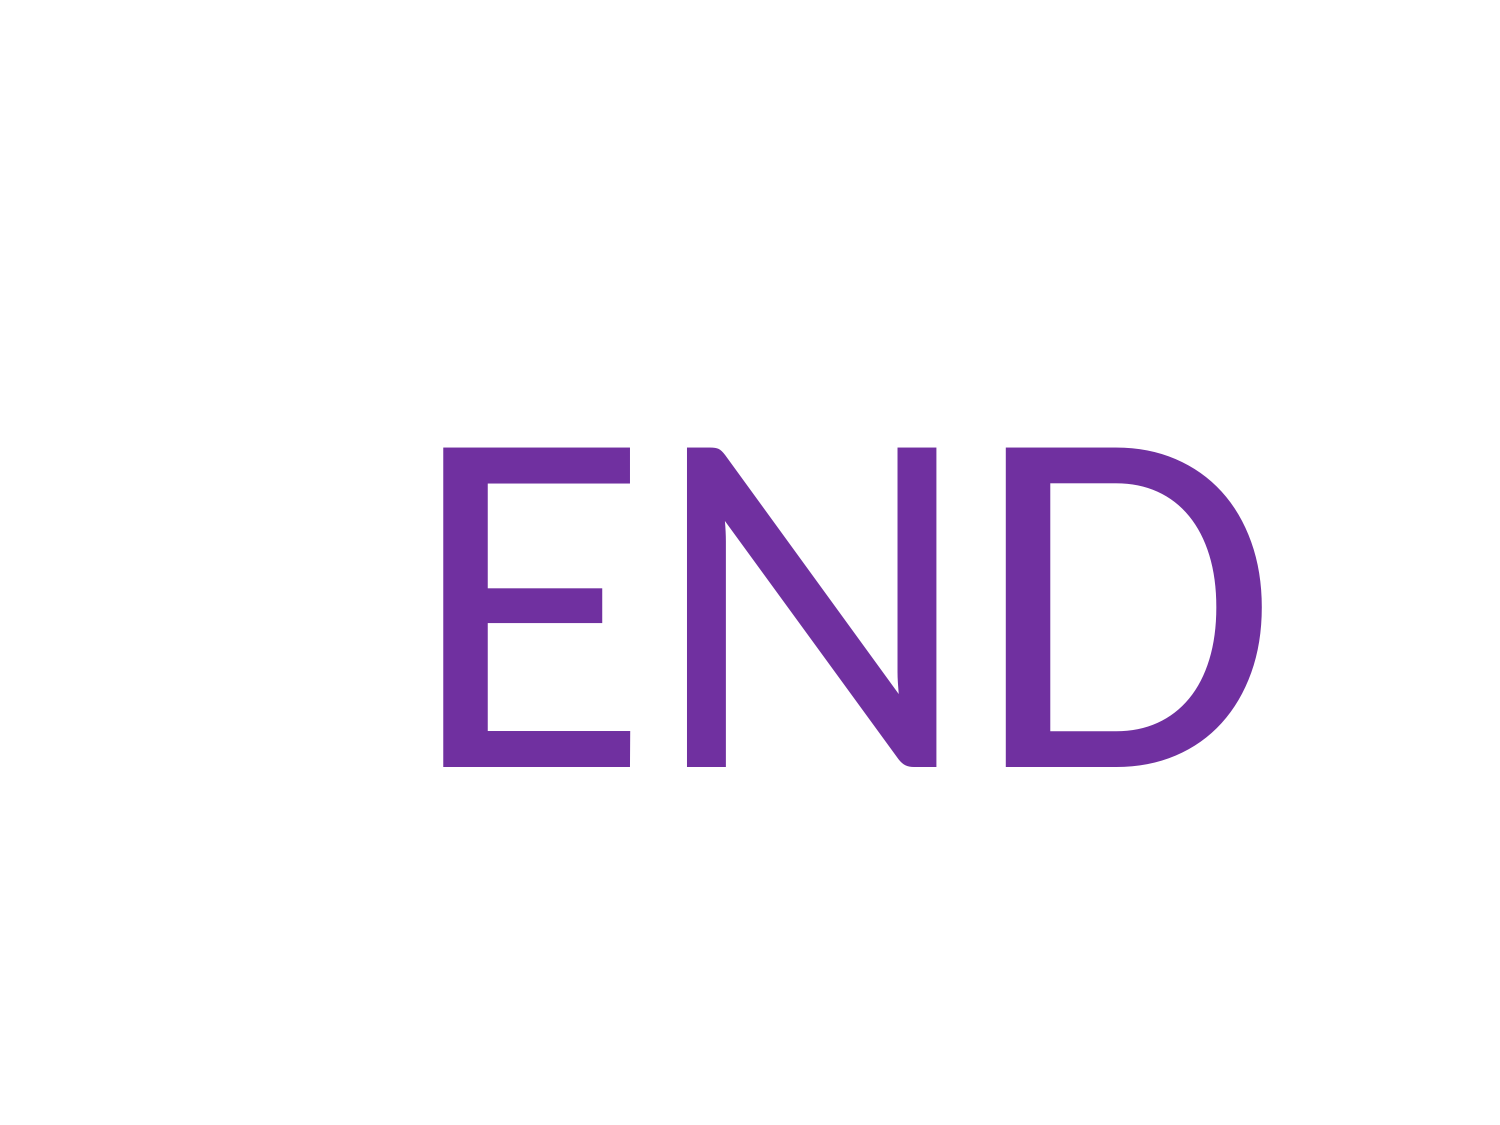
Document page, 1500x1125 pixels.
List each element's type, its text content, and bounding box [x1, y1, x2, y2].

list END [75, 262, 1425, 1005]
